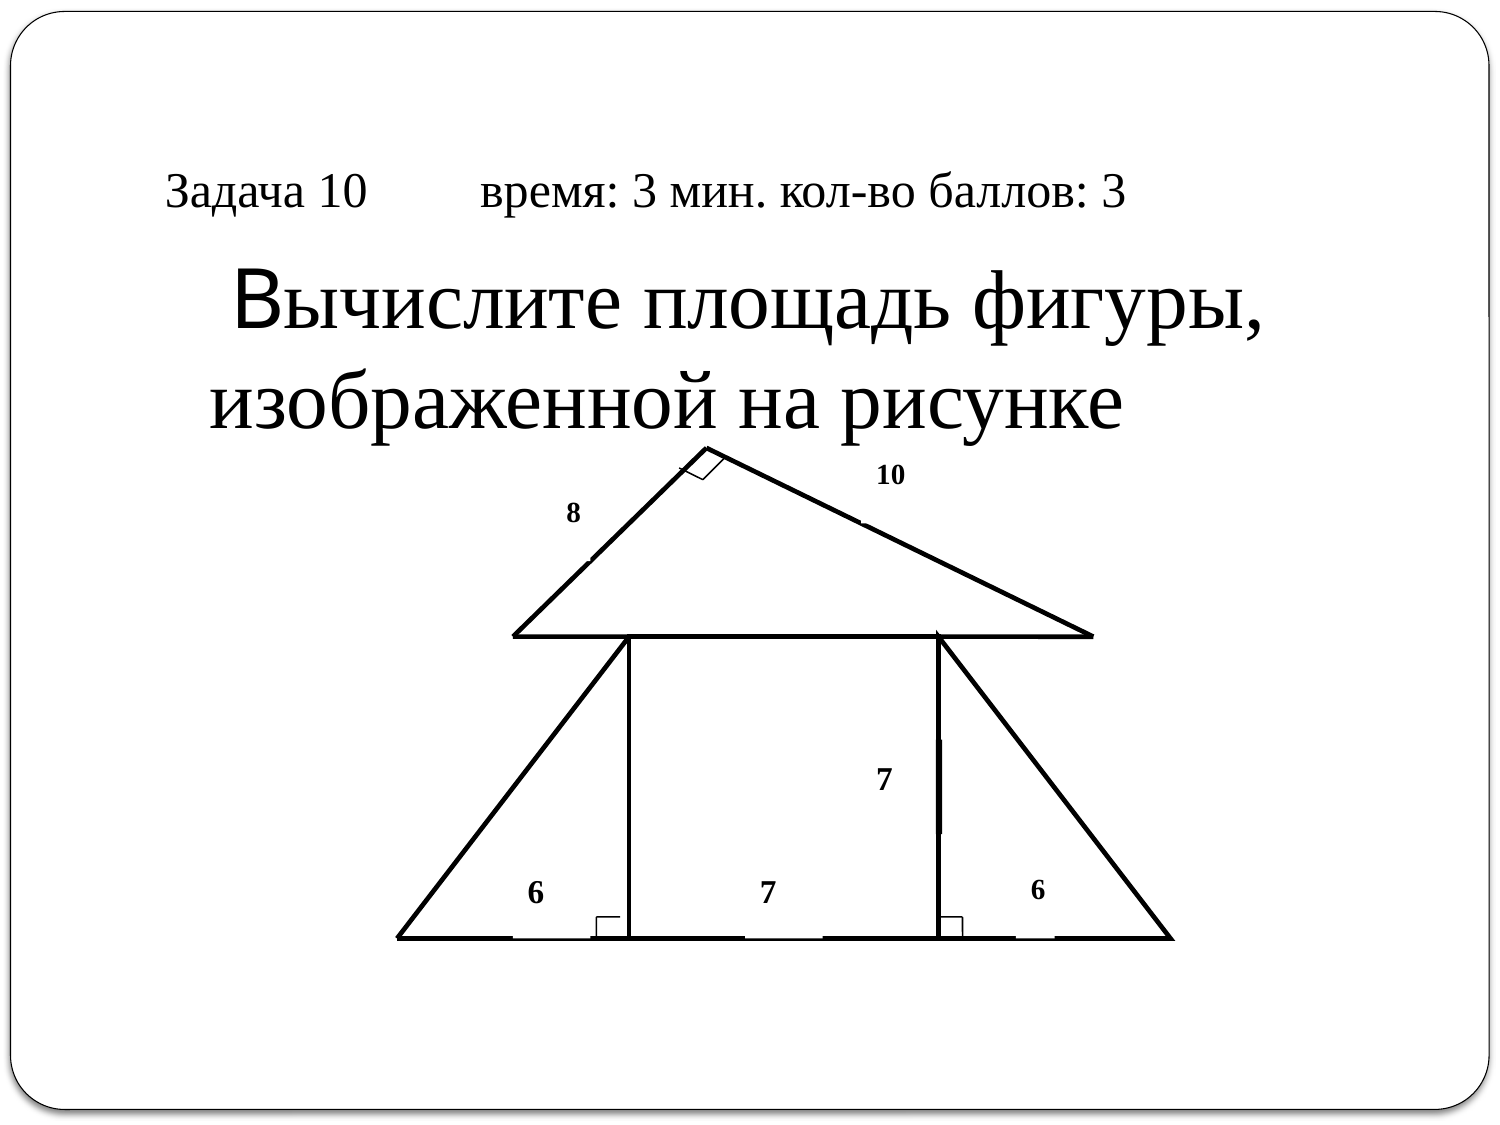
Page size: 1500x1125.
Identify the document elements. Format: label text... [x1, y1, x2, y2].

list Вычислите площадь фигуры, изображенной на рисунке [150, 237, 1425, 988]
title Задача 10 время: 3 мин. кол-во баллов: 3 [150, 45, 1425, 233]
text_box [371, 432, 1176, 941]
